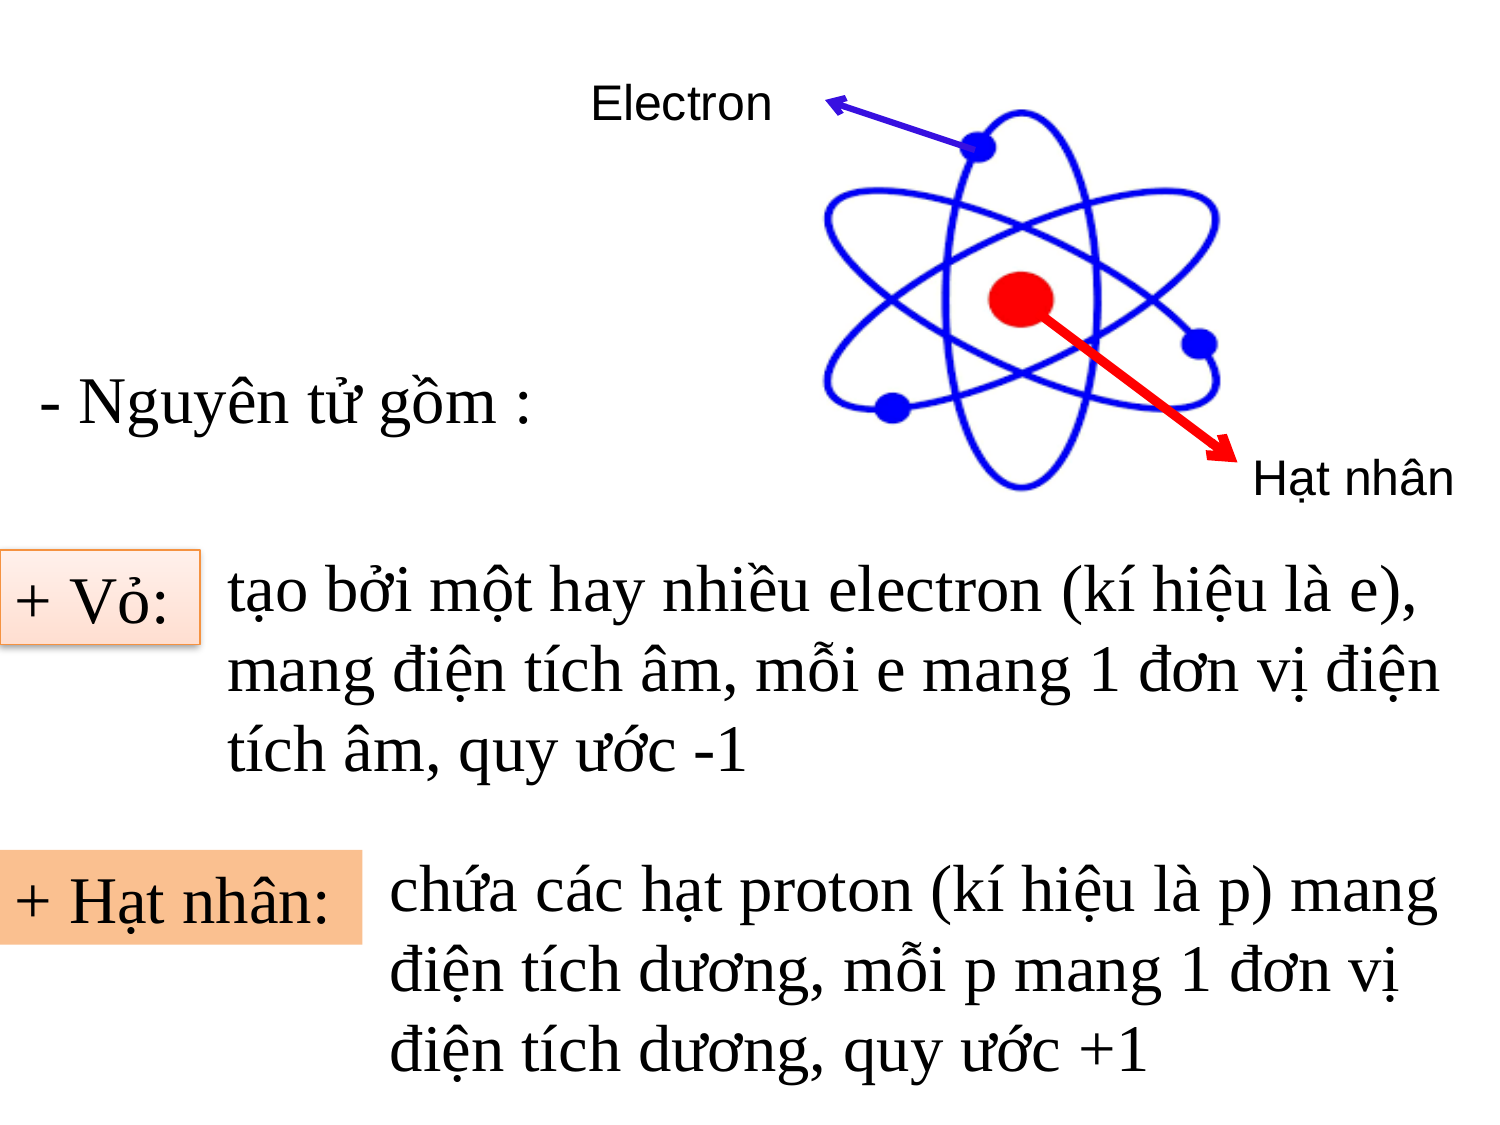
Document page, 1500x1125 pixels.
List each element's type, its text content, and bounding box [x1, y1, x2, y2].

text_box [1037, 312, 1238, 463]
text_box Electron [575, 62, 825, 138]
text_box - Nguyên tử gồm : [24, 349, 588, 445]
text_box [824, 99, 976, 151]
text_box + Vỏ: [0, 549, 201, 645]
picture [787, 99, 1263, 505]
text_box Hạt nhân [1261, 437, 1500, 513]
text_box tạo bởi một hay nhiều electron (kí hiệu là e), mang điện tích âm, mỗi e mang 1 đơn vị điện tích âm, quy ước -1 [212, 537, 1500, 793]
text_box chứa các hạt proton (kí hiệu là p) mang điện tích dương, mỗi p mang 1 đơn vị điện tích dương, quy ước +1 [375, 837, 1500, 1093]
text_box + Hạt nhân: [0, 849, 363, 945]
